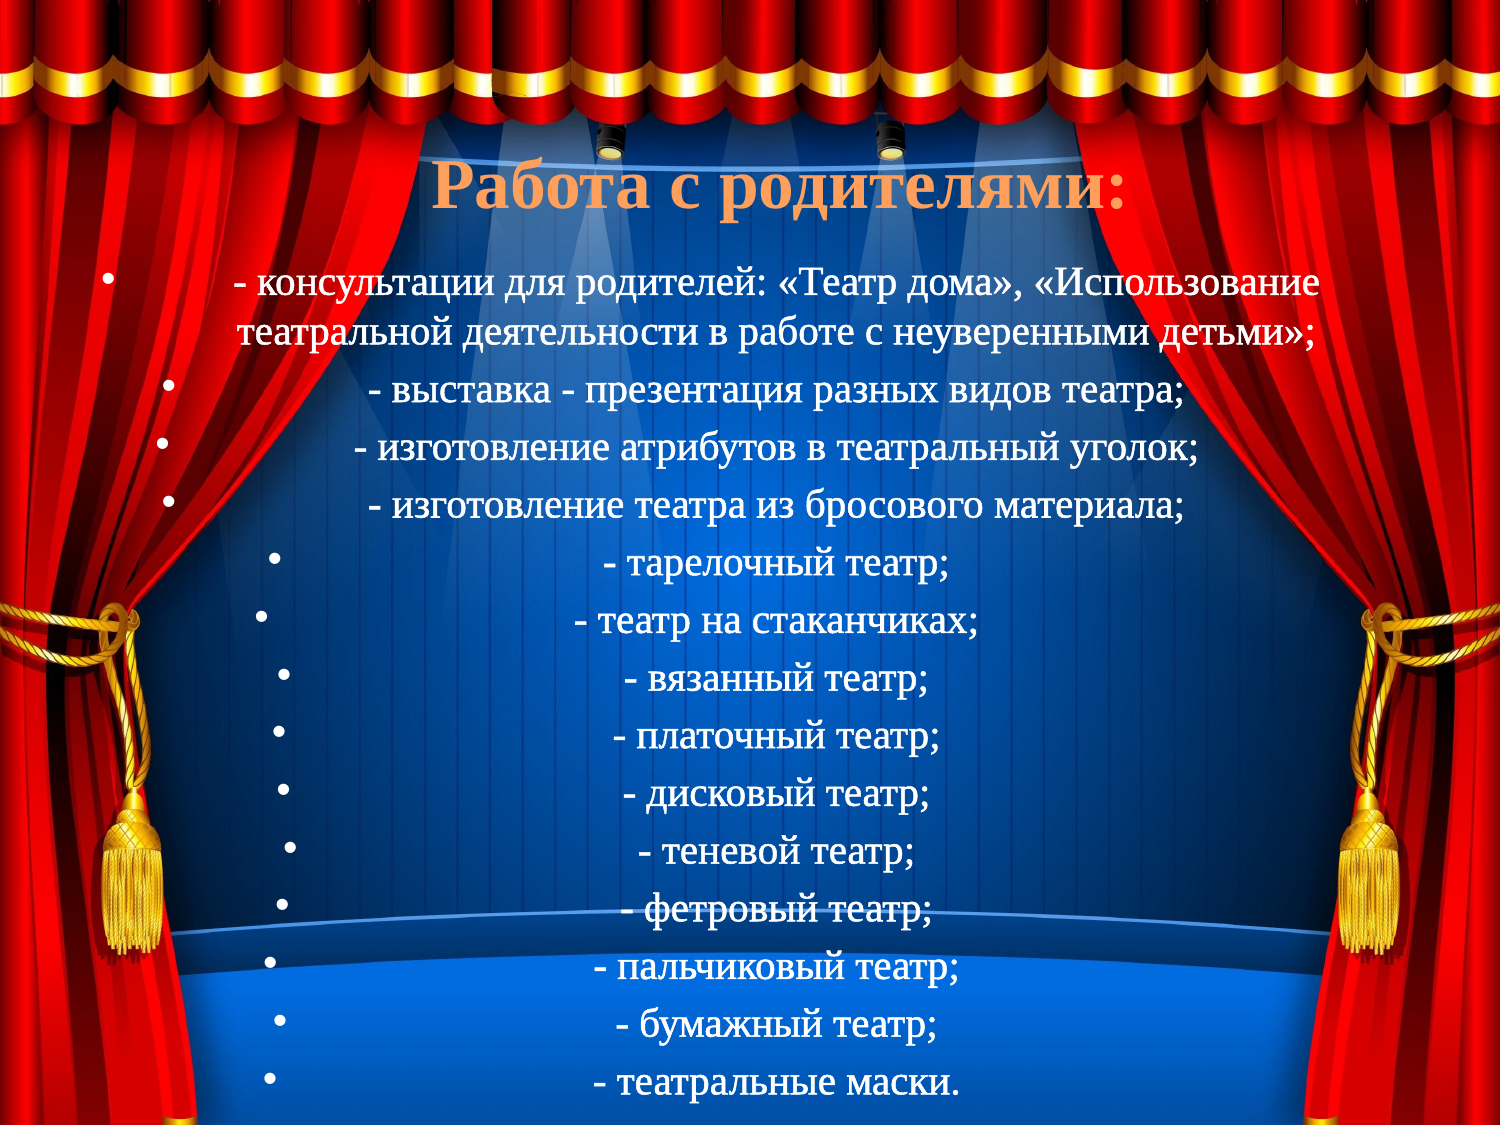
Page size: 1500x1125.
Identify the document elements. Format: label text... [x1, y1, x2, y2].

title Работа с родителями: [105, 128, 1456, 317]
list - консультации для родителей: «Театр дома», «Использование театральной деятельности в работе с неуверенными детьми»; - выставка - презентация разных видов театра; - изготовление атрибутов в театральный уголок; - изготовление театра из бросового материала; - тарелочный театр; - театр на стаканчиках; - вязанный театр; - платочный театр; - дисковый театр; - теневой театр; - фетровый театр; - пальчиковый театр; - бумажный театр; - театральные маски. [75, 246, 1425, 1125]
picture [0, 0, 1500, 1125]
